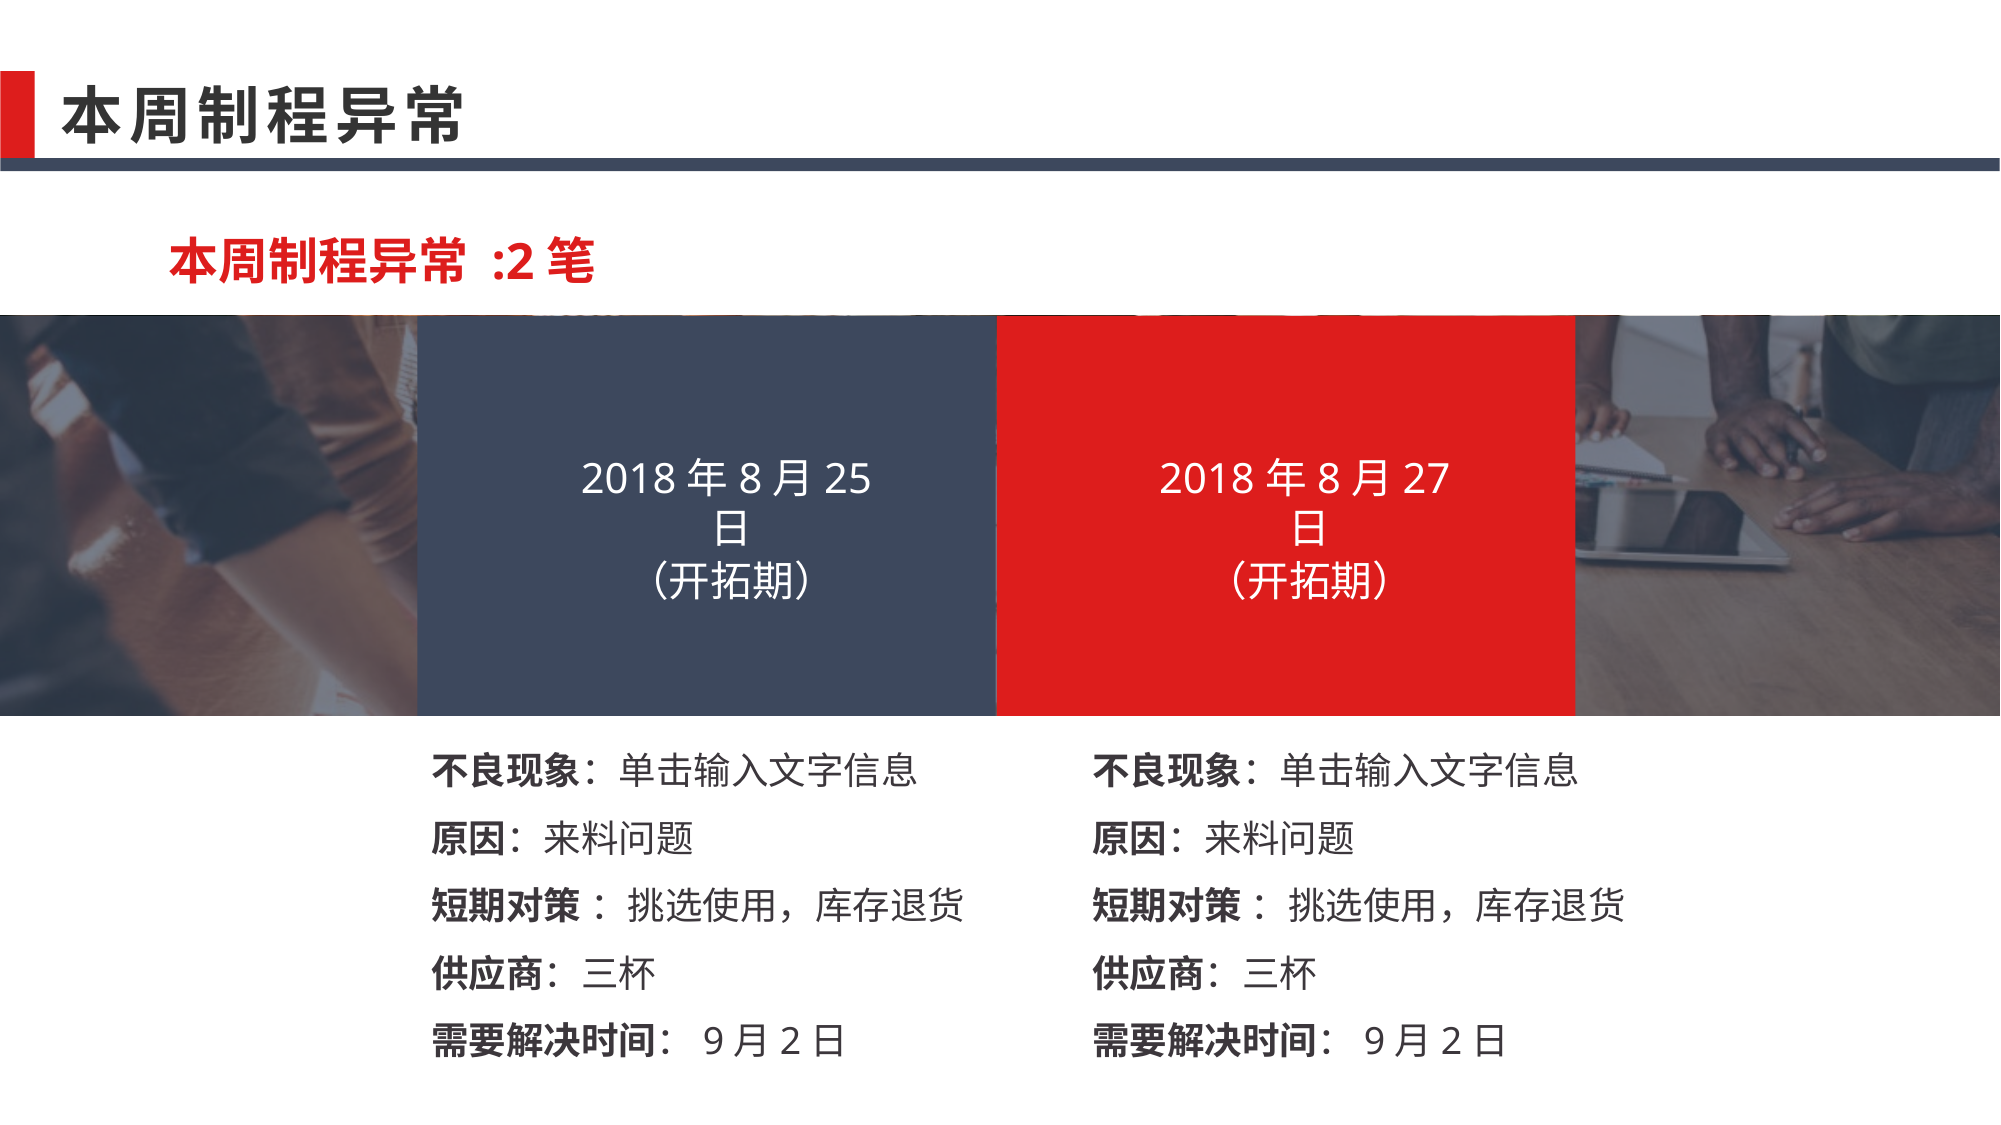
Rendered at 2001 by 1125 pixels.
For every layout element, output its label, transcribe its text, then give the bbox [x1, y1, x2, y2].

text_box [1125, 444, 1495, 613]
text_box [0, 156, 2000, 173]
text_box 不良现象：单击输入文字信息 原因：来料问题 短期对策 ：挑选使用，库存退货 供应商：三杯 需要解决时间：9月2日 [1077, 728, 1641, 1070]
text_box 本周制程异常 :2笔 [153, 221, 612, 297]
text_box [546, 444, 916, 613]
text_box 本周制程异常 [45, 68, 483, 156]
text_box [0, 69, 37, 160]
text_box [0, 315, 2000, 717]
text_box 不良现象：单击输入文字信息 原因：来料问题 短期对策 ：挑选使用，库存退货 供应商：三杯 需要解决时间：9月2日 [416, 728, 980, 1070]
